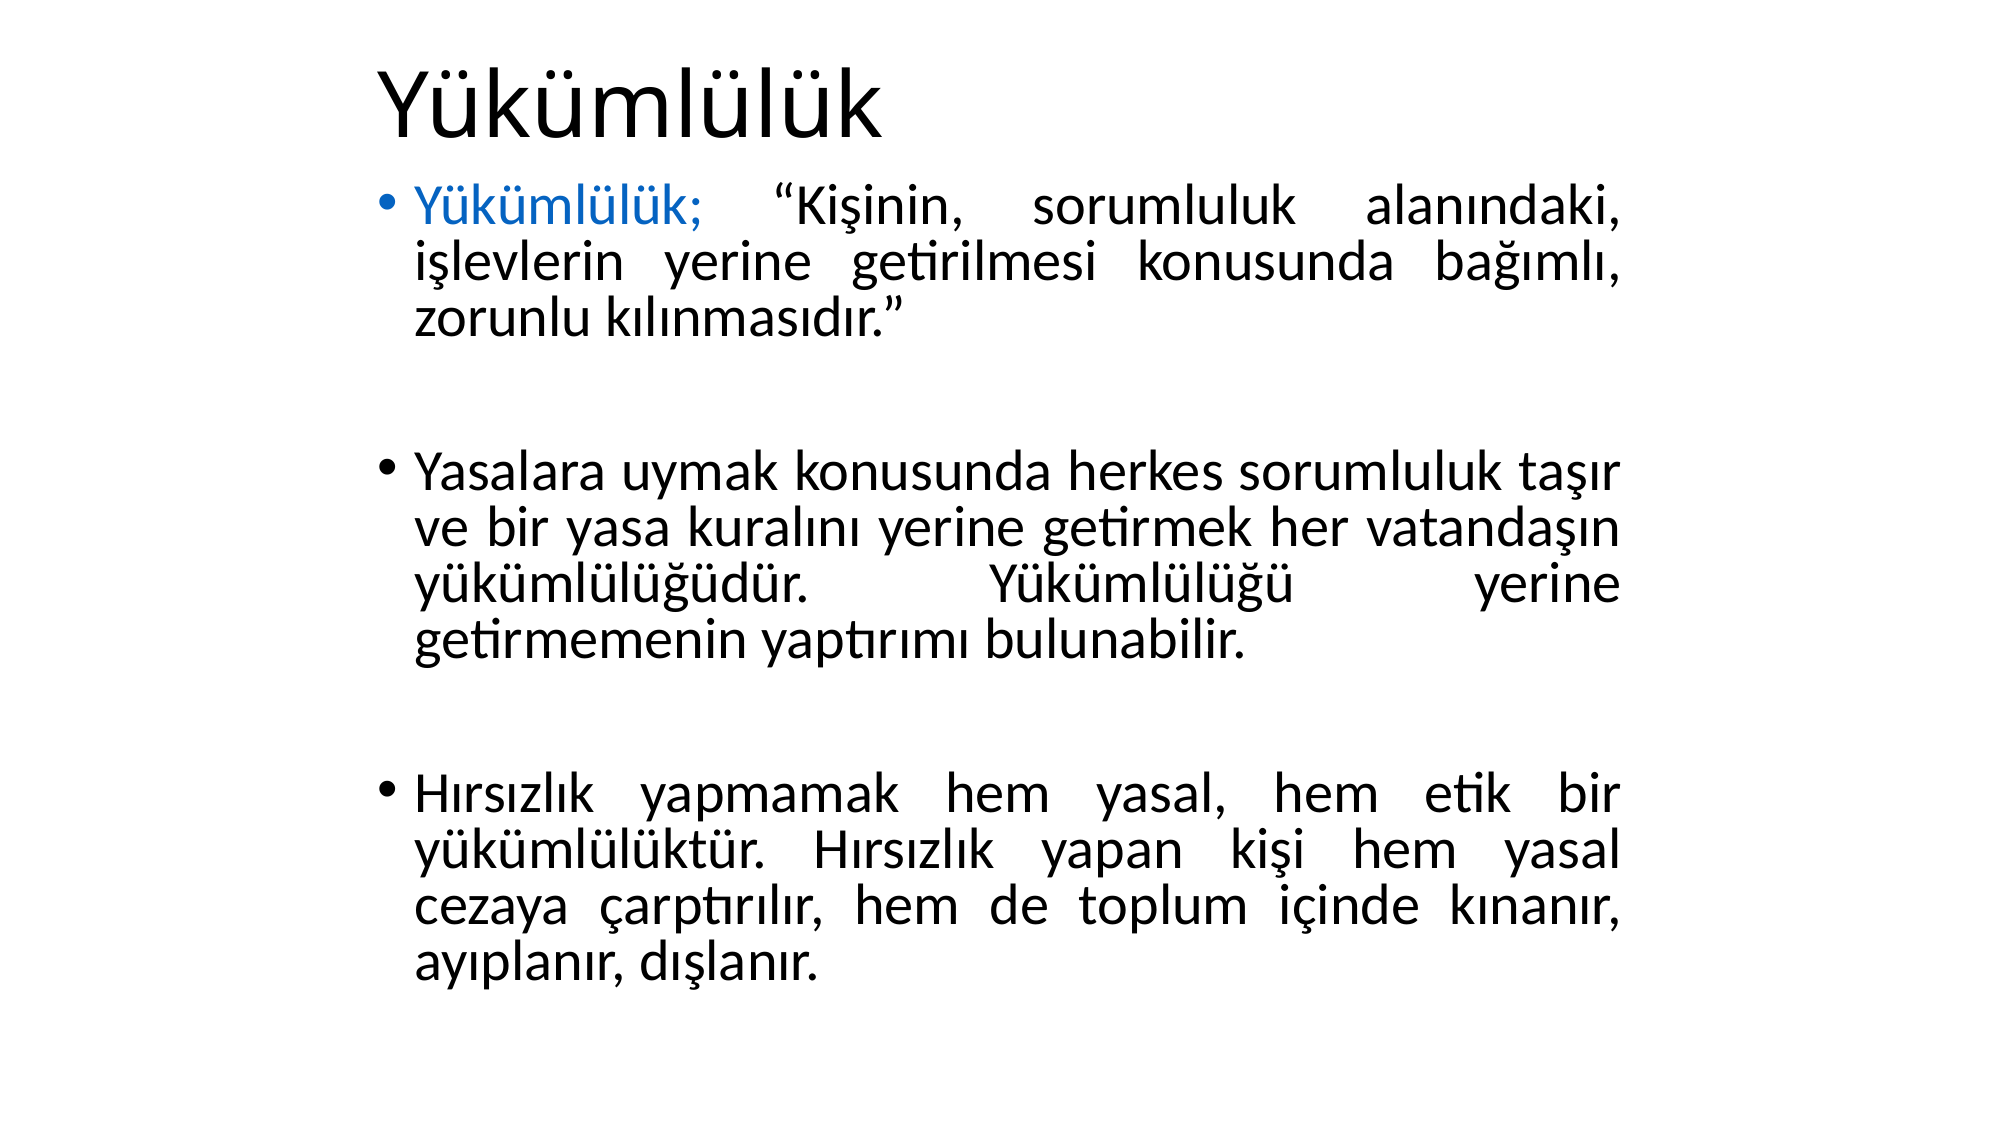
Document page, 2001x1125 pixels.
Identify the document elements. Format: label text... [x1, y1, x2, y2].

list Yükümlülük; “Kişinin, sorumluluk alanındaki, işlevlerin yerine getirilmesi konusunda bağımlı, zorunlu kılınmasıdır.” Yasalara uymak konusunda herkes sorumluluk taşır ve bir yasa kuralını yerine getirmek her vatandaşın yükümlülüğüdür. Yükümlülüğü yerine getirmemenin yaptırımı bulunabilir. Hırsızlık yapmamak hem yasal, hem etik bir yükümlülüktür. Hırsızlık yapan kişi hem yasal cezaya çarptırılır, hem de toplum içinde kınanır, ayıplanır, dışlanır. [362, 173, 1637, 1000]
title Yükümlülük [362, 42, 1688, 173]
